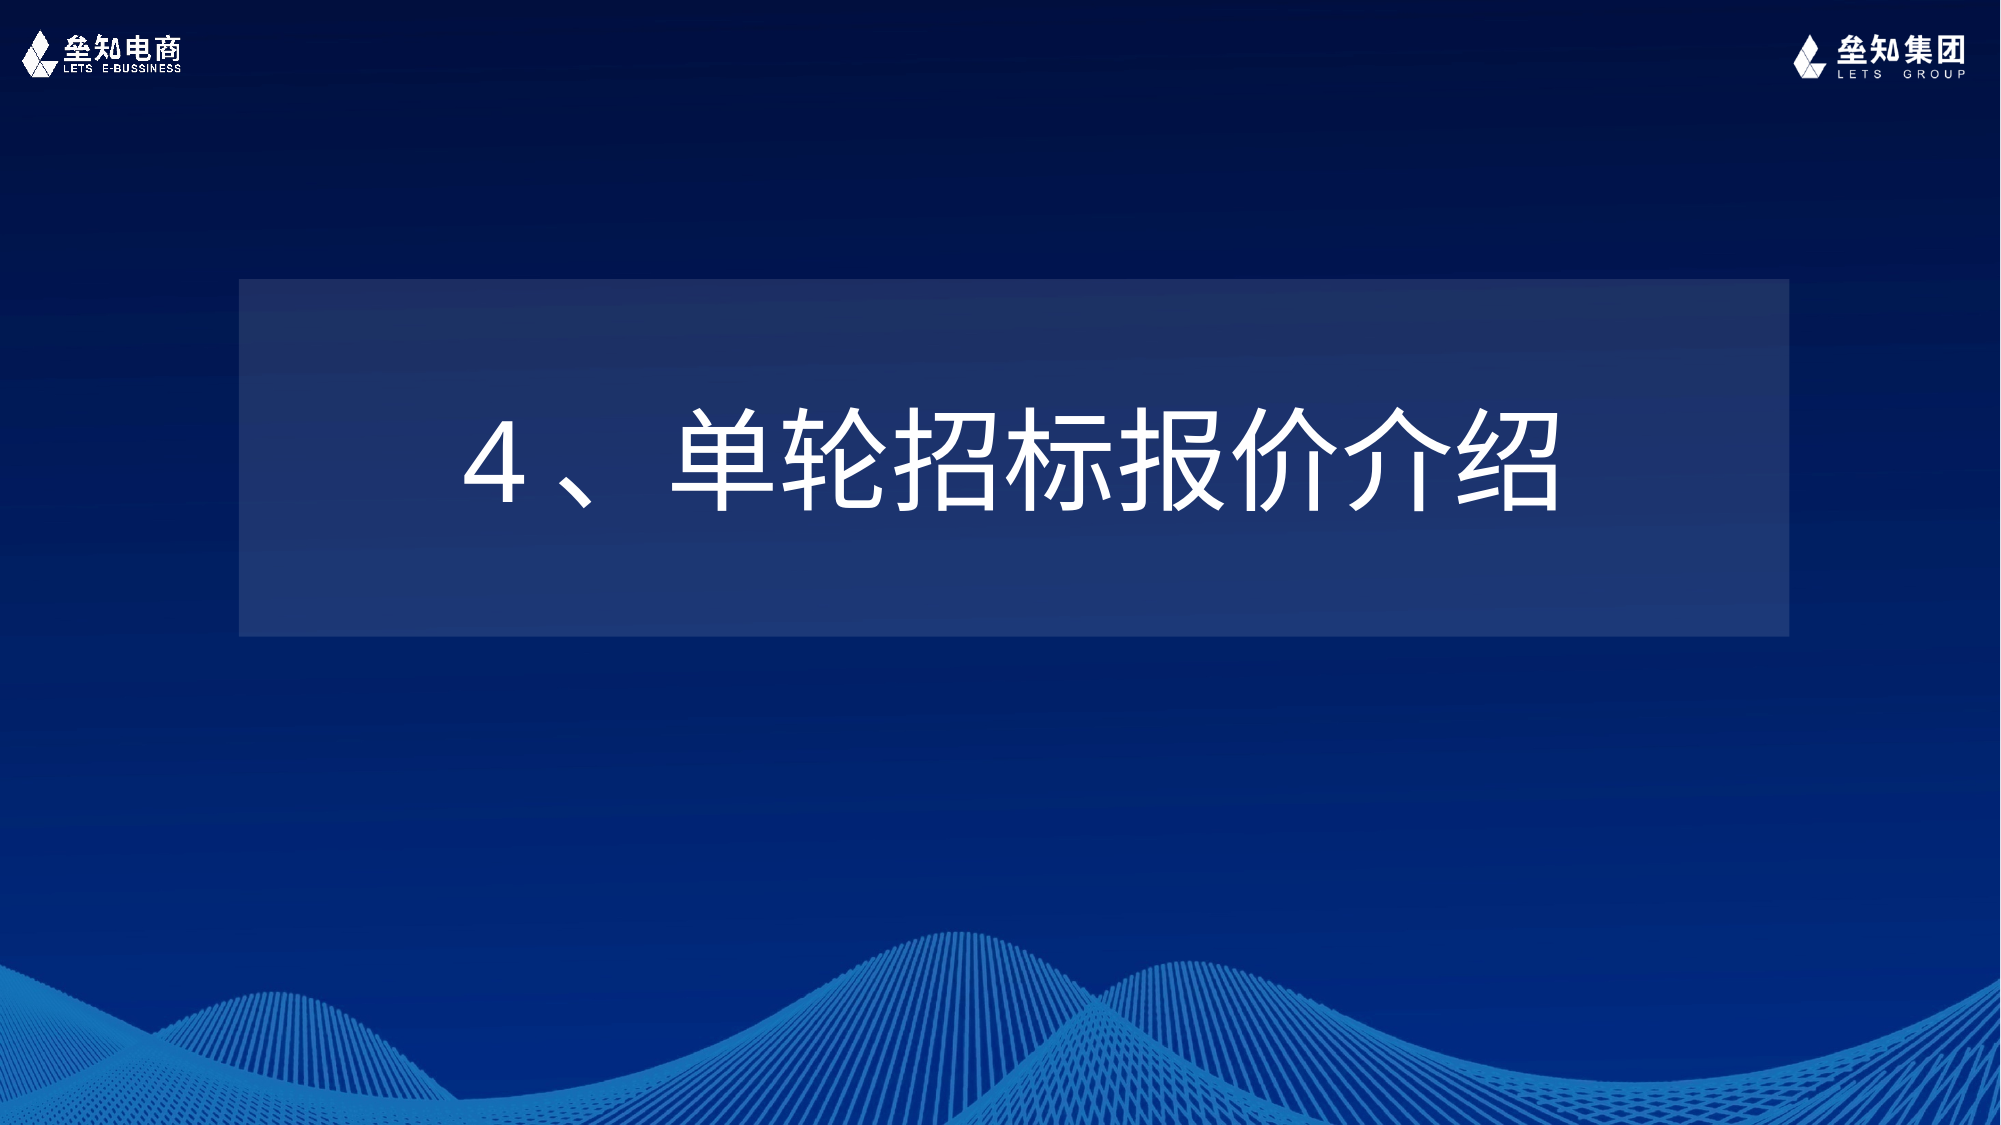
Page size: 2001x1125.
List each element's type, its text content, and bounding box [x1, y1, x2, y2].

picture [0, 0, 2001, 1125]
text_box 4、单轮招标报价介绍 [238, 278, 1791, 638]
